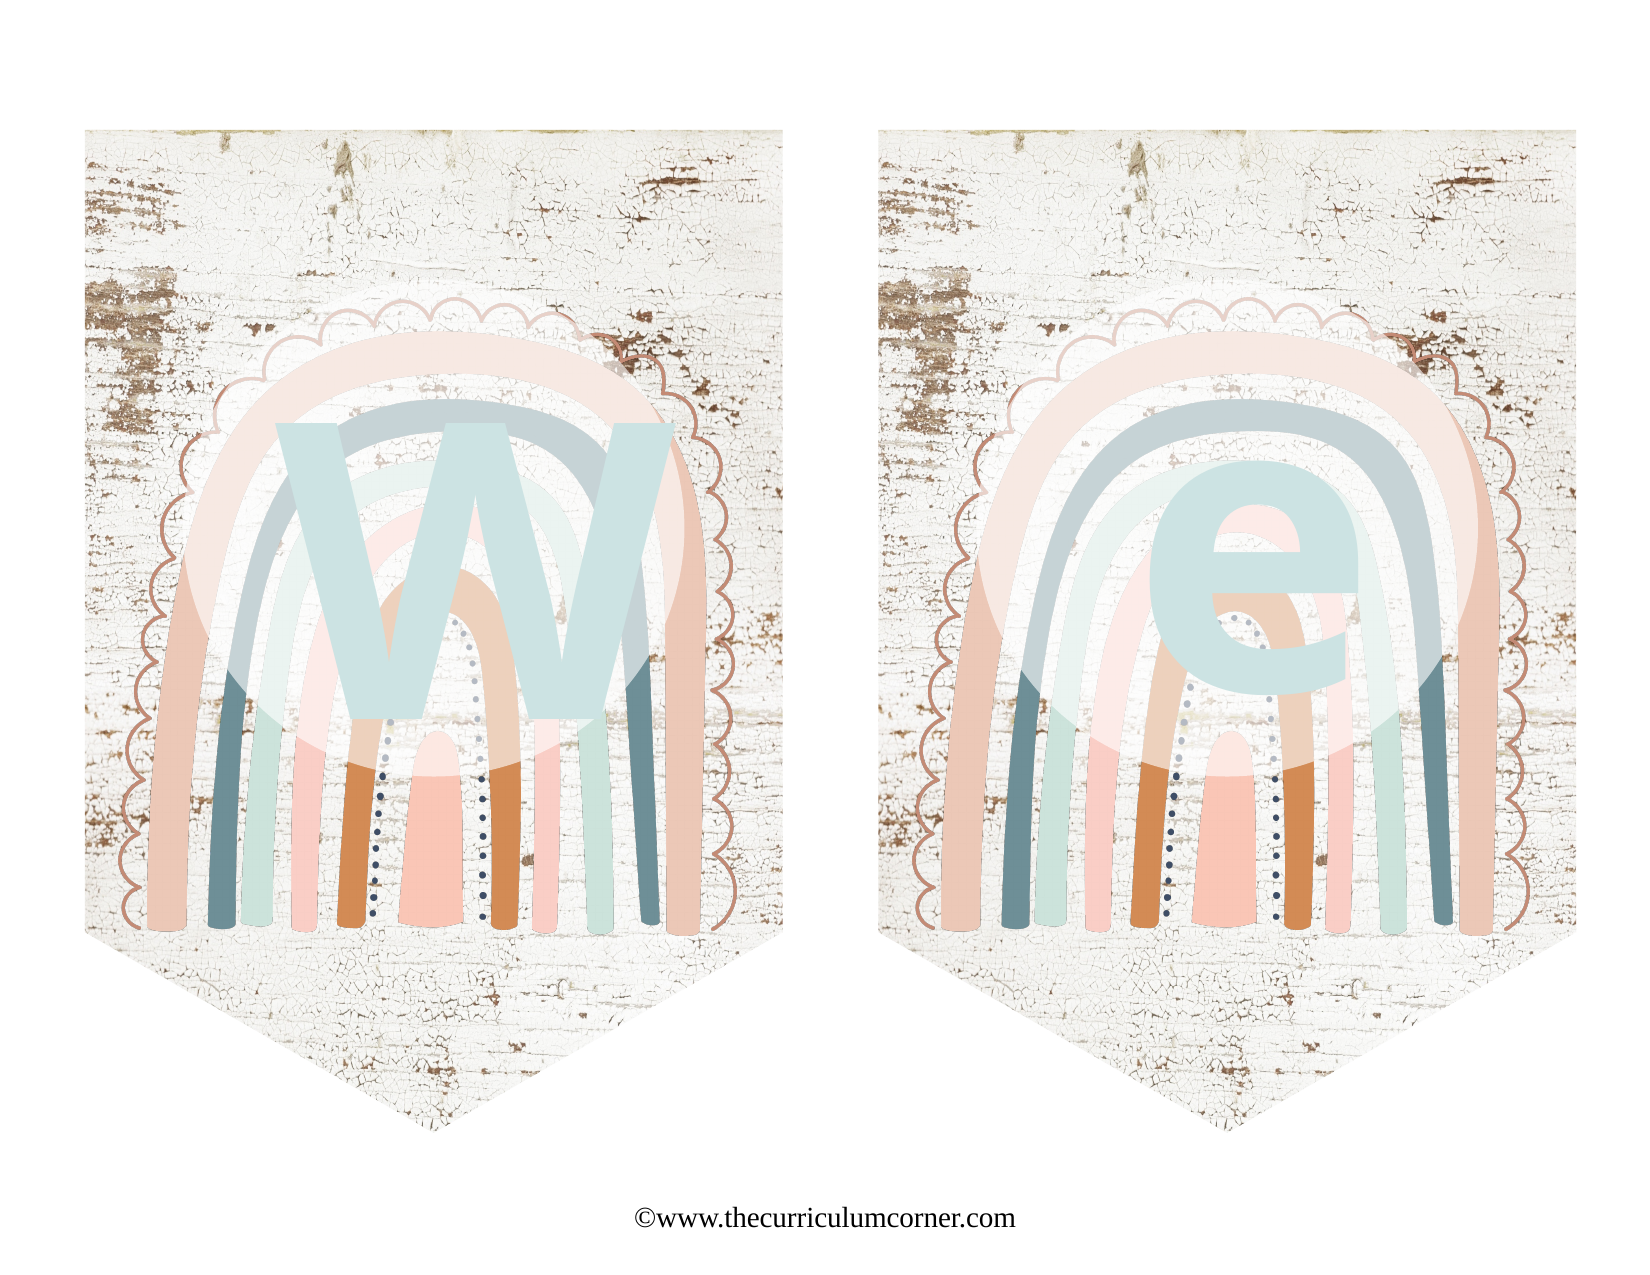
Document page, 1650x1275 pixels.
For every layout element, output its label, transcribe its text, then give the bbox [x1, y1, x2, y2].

footer ©www.thecurriculumcorner.com [546, 1181, 1104, 1250]
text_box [84, 129, 1577, 1133]
